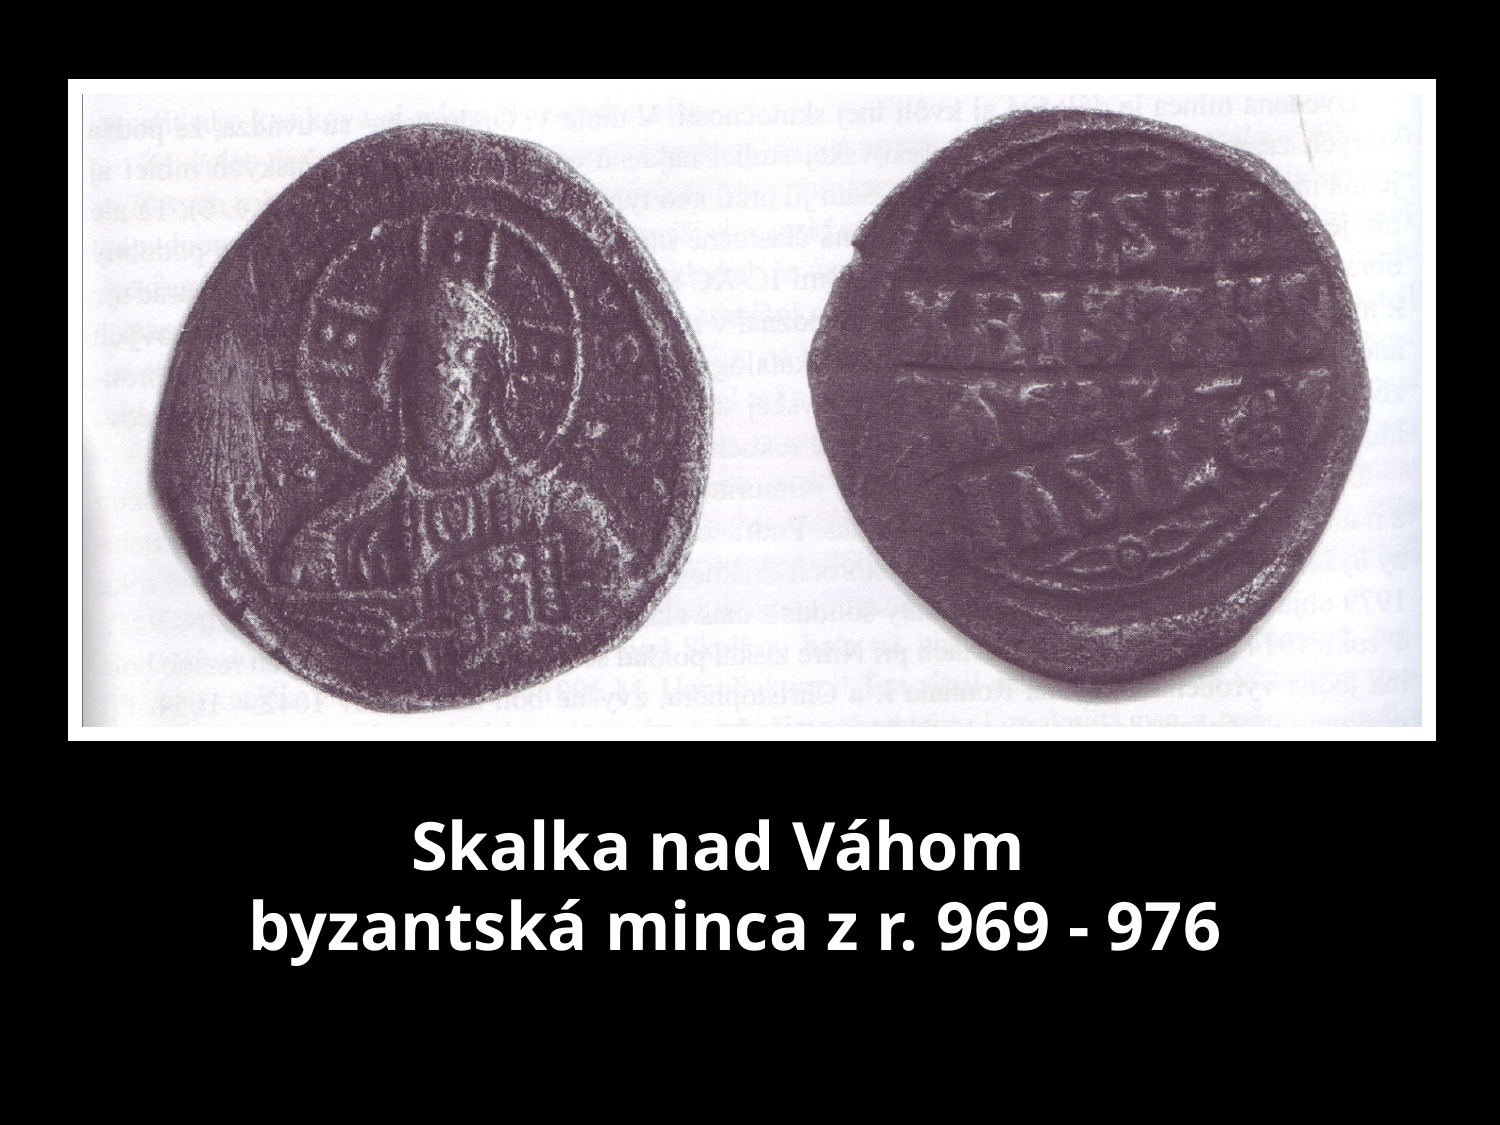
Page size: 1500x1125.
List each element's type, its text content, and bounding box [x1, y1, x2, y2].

picture [81, 93, 1423, 727]
text_box Skalka nad Váhom byzantská minca z r. 969 - 976 [70, 796, 1418, 972]
